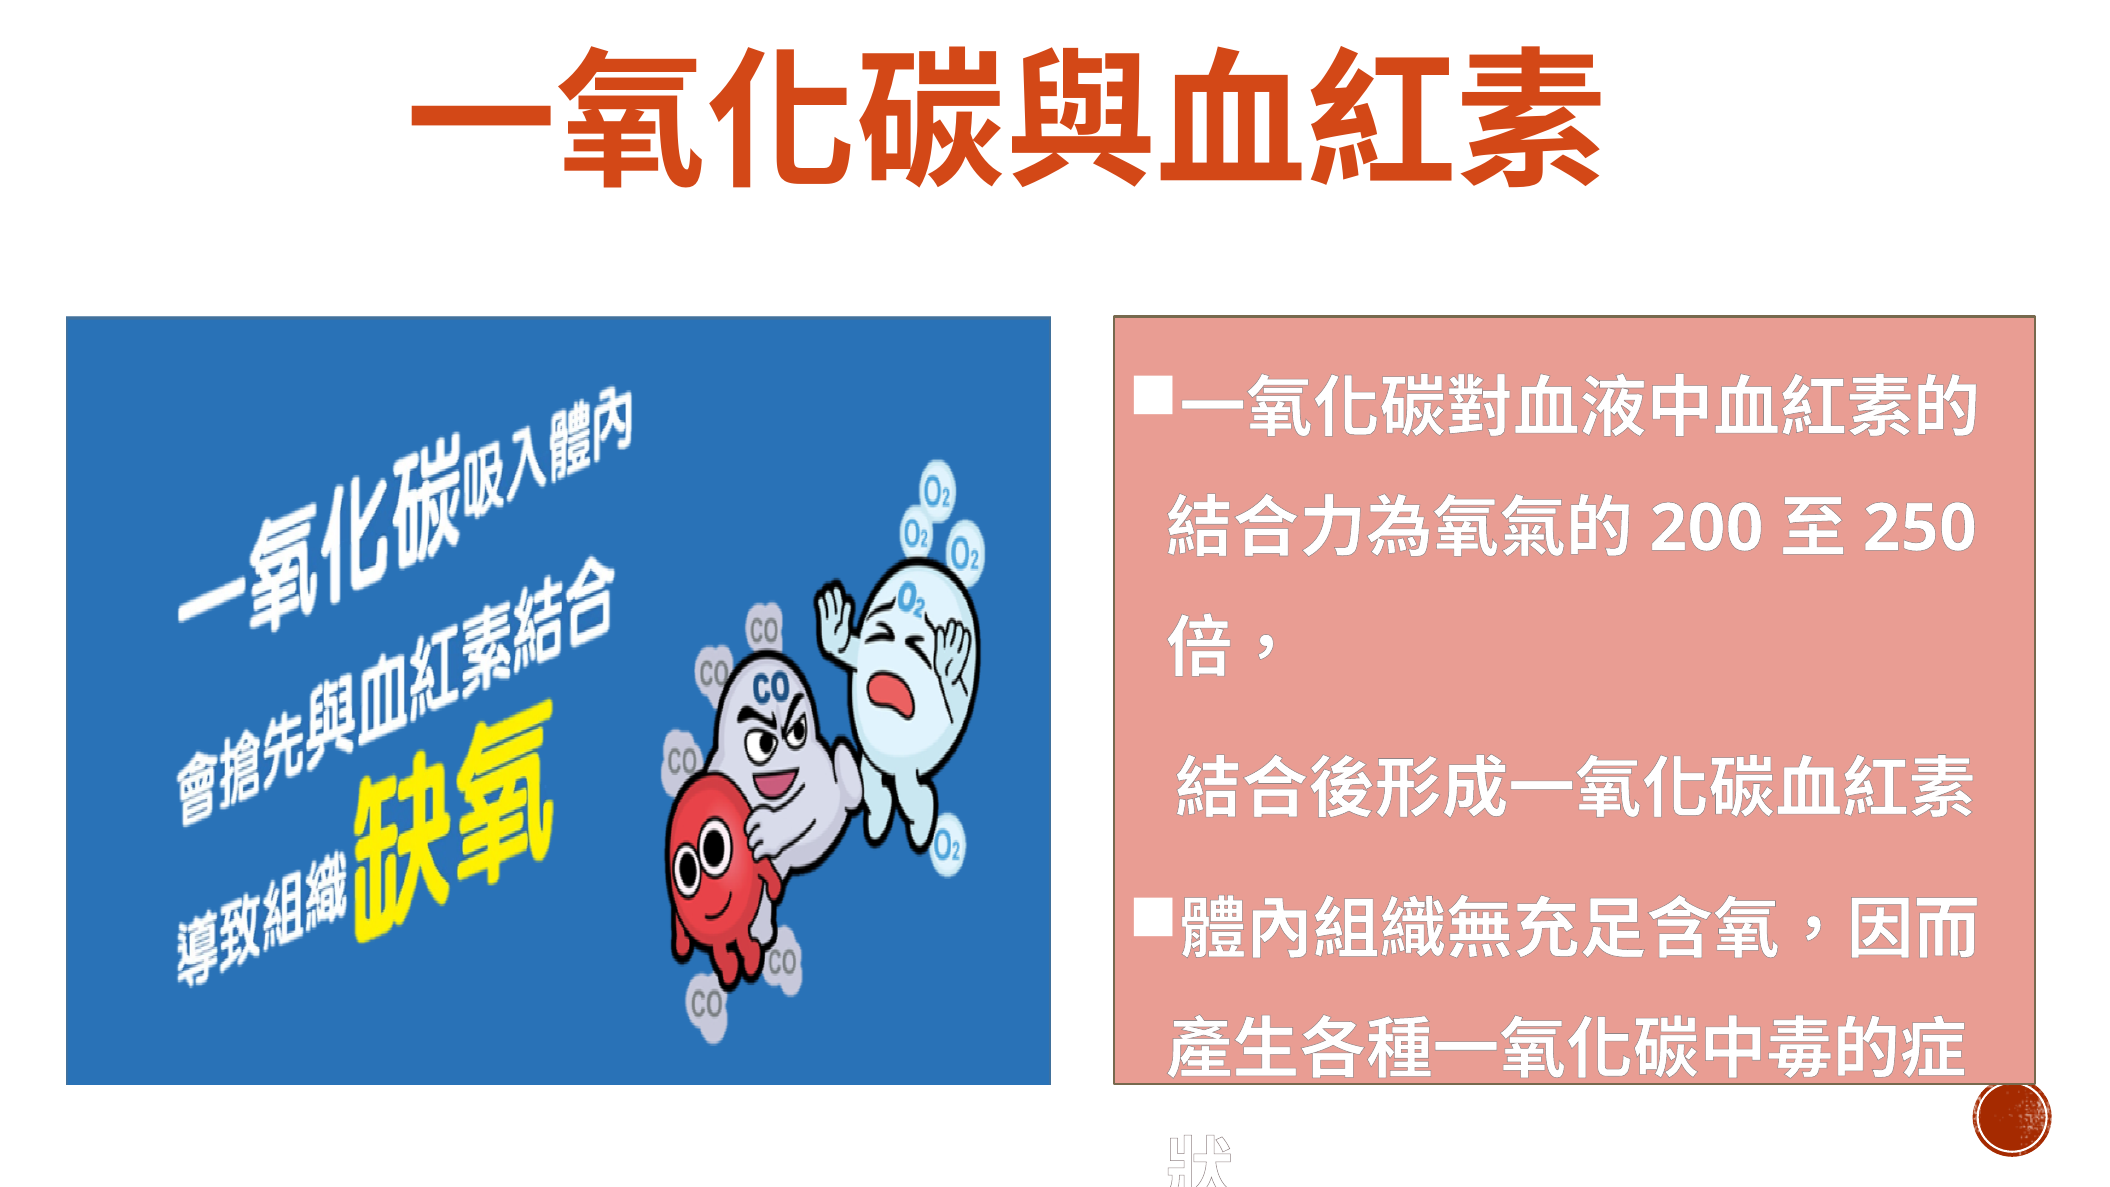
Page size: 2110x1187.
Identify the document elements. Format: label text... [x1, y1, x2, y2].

picture [62, 309, 1055, 1085]
text_box 一氧化碳對血液中血紅素的 結合力為氧氣的200至250倍， 結合後形成一氧化碳血紅素 體內組織無充足含氧，因而產生各種一氧化碳中毒的症狀 [1113, 315, 2036, 1085]
text_box 一氧化碳與血紅素 [345, 37, 1622, 227]
